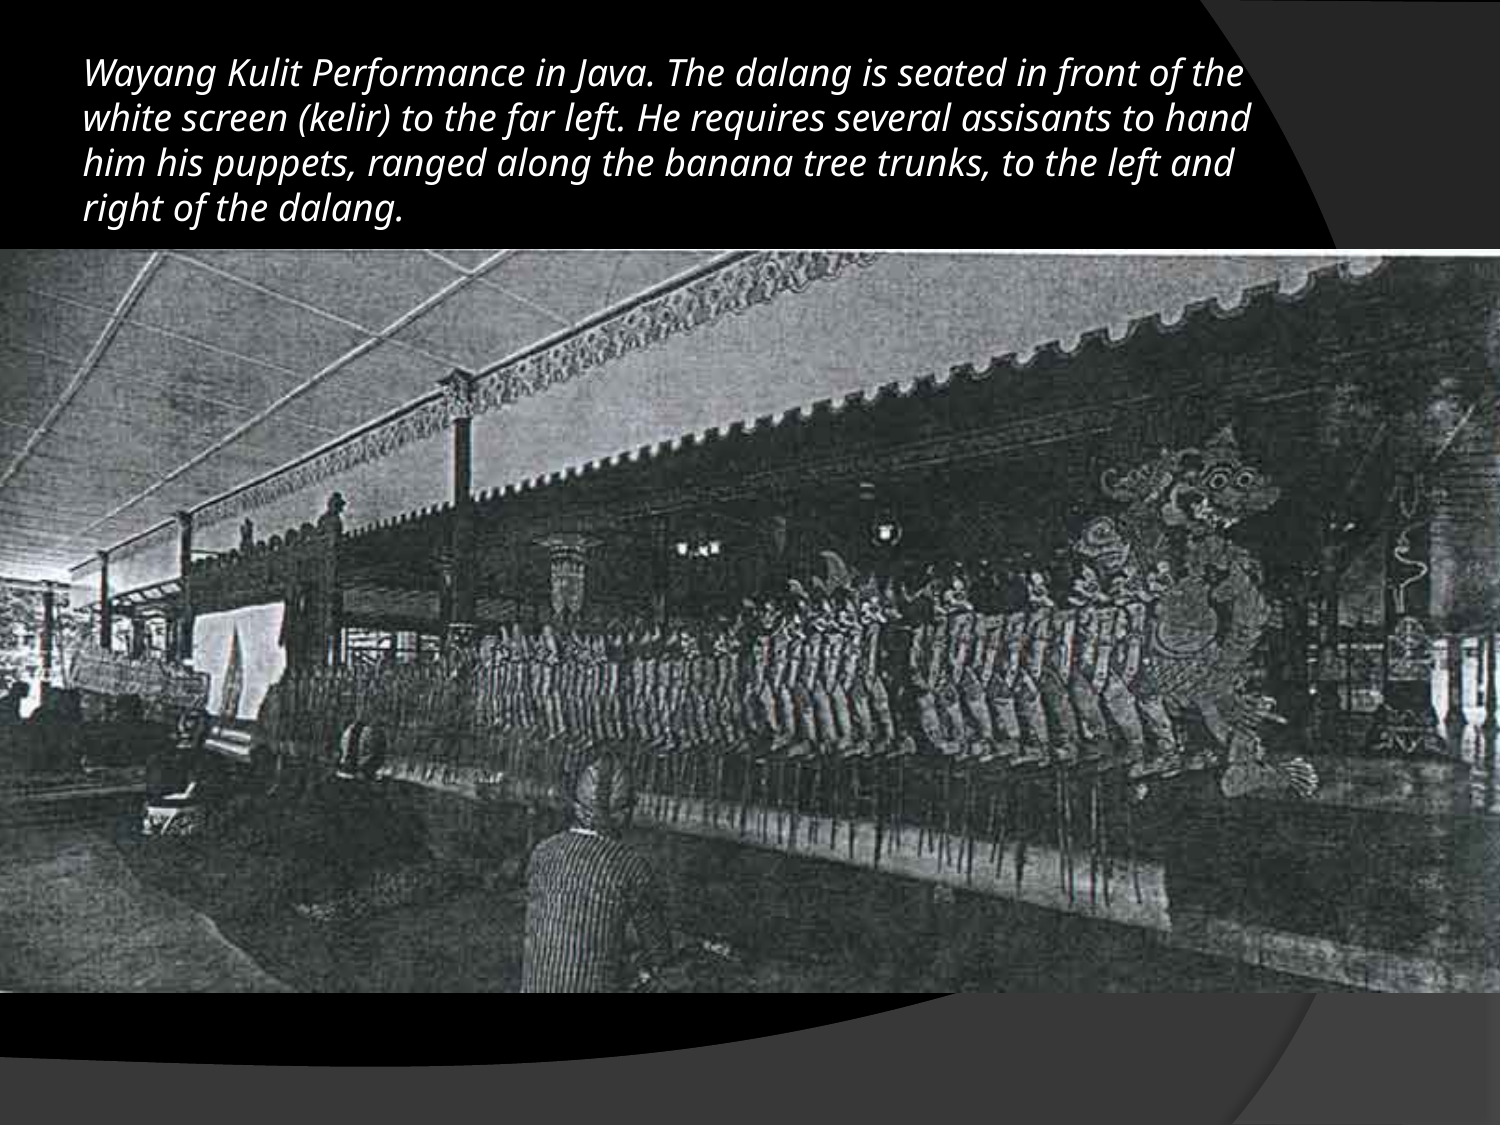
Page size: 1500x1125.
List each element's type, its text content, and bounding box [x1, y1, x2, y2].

title Wayang Kulit Performance in Java. The dalang is seated in front of the white screen (kelir) to the far left. He requires several assisants to hand him his puppets, ranged along the banana tree trunks, to the left and right of the dalang. [75, 45, 1300, 233]
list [0, 249, 1500, 993]
